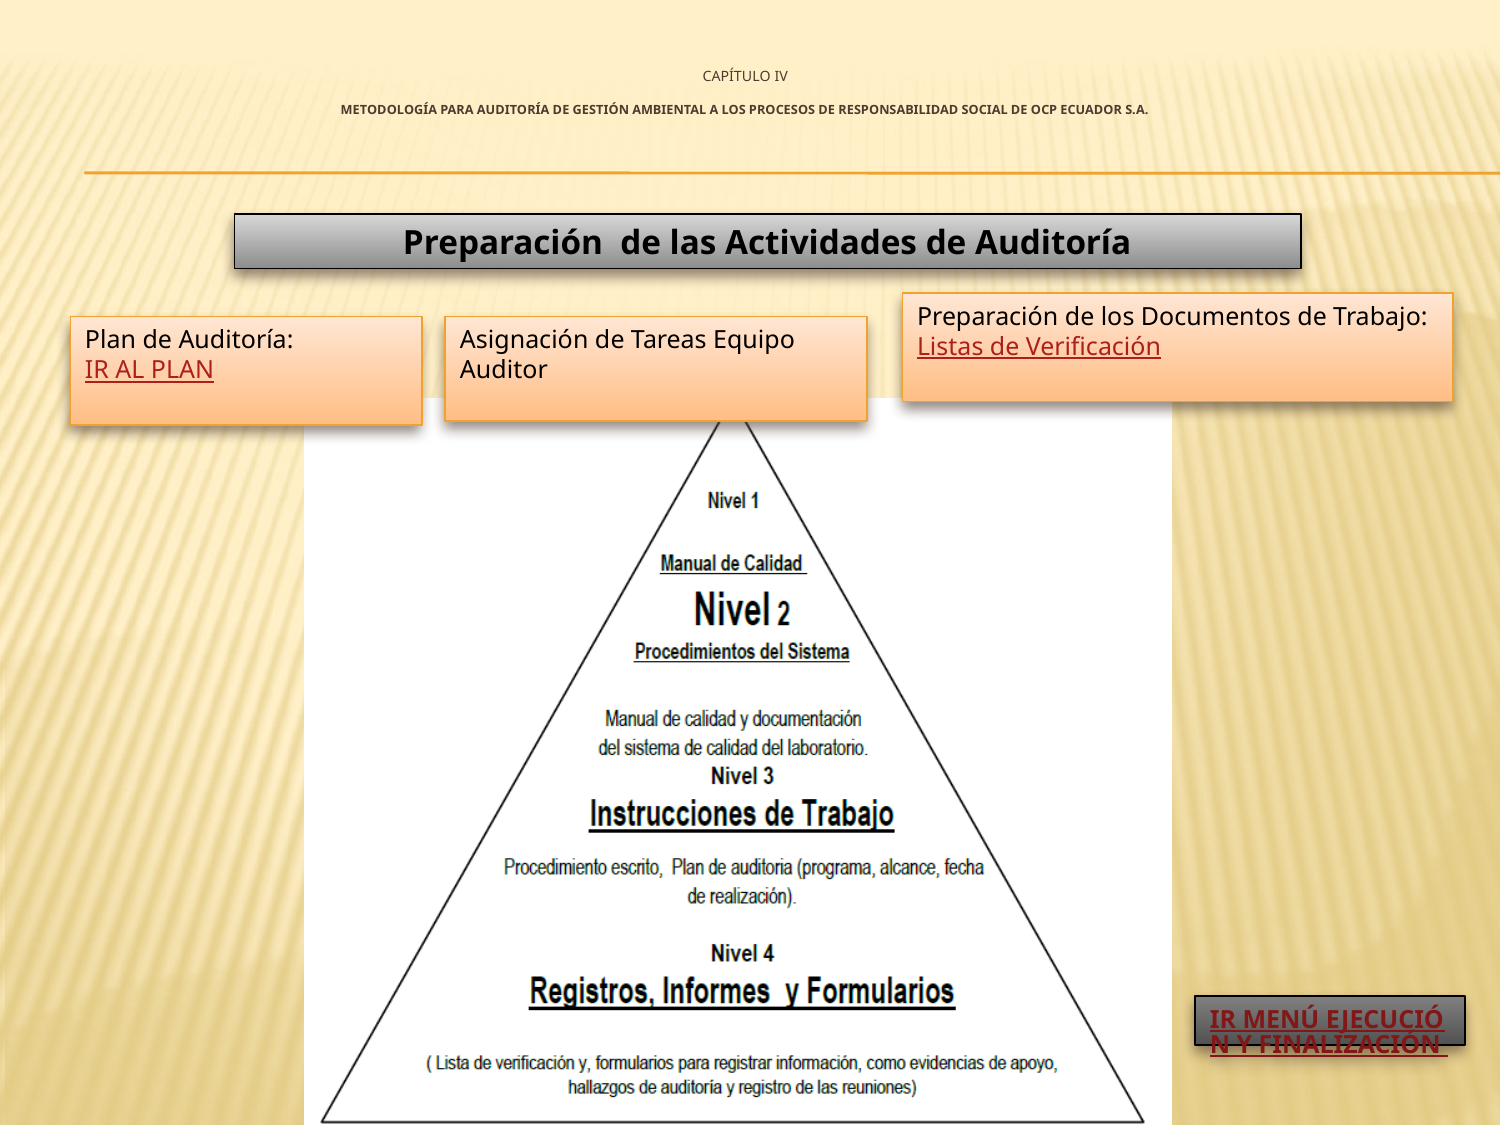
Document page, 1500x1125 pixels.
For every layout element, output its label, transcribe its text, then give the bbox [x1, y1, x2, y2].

text_box Preparación de los Documentos de Trabajo: Listas de Verificación [902, 292, 1454, 402]
text_box Preparación de las Actividades de Auditoría [234, 213, 1302, 269]
text_box Asignación de Tareas Equipo Auditor [444, 316, 868, 396]
text_box IR MENÚ EJECUCIÓN Y FINALIZACIÓN [1194, 995, 1466, 1046]
text_box Plan de Auditoría: IR AL PLAN [70, 316, 423, 426]
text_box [304, 398, 1173, 1125]
title CAPÍTULO IV METODOLOGÍA PARA AUDITORÍA DE GESTIÓN AMBIENTAL A LOS PROCESOS DE RESPONSABILIDAD SOCIAL DE OCP ECUADOR S.A. [70, 8, 1421, 176]
